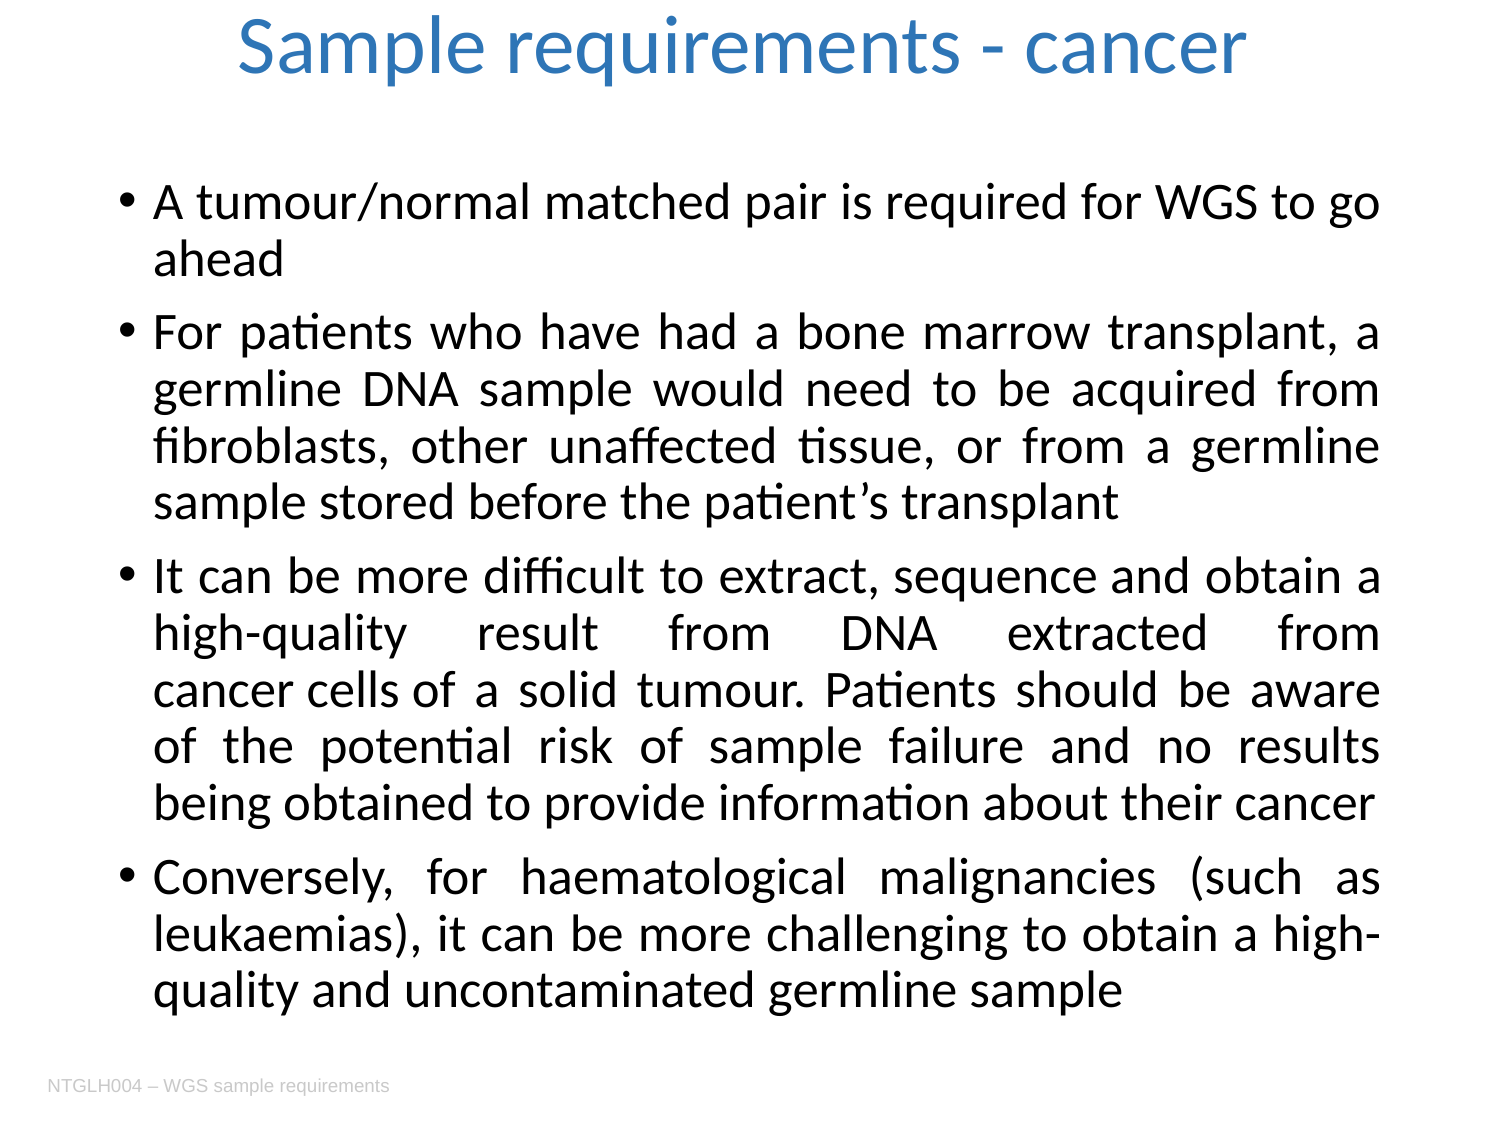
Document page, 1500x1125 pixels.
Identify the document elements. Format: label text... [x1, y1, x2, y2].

title Sample requirements - cancer [96, 26, 1391, 167]
text_box NTGLH004 – WGS sample requirements [32, 1062, 737, 1108]
list A tumour/normal matched pair is required for WGS to go ahead For patients who have had a bone marrow transplant, a germline DNA sample would need to be acquired from fibroblasts, other unaffected tissue, or from a germline sample stored before the patient’s transplant It can be more difficult to extract, sequence and obtain a high-quality result from DNA extracted from cancer cells of a solid tumour. Patients should be aware of the potential risk of sample failure and no results being obtained to provide information about their cancer Conversely, for haematological malignancies (such as leukaemias), it can be more challenging to obtain a high-quality and uncontaminated germline sample [103, 166, 1397, 1038]
